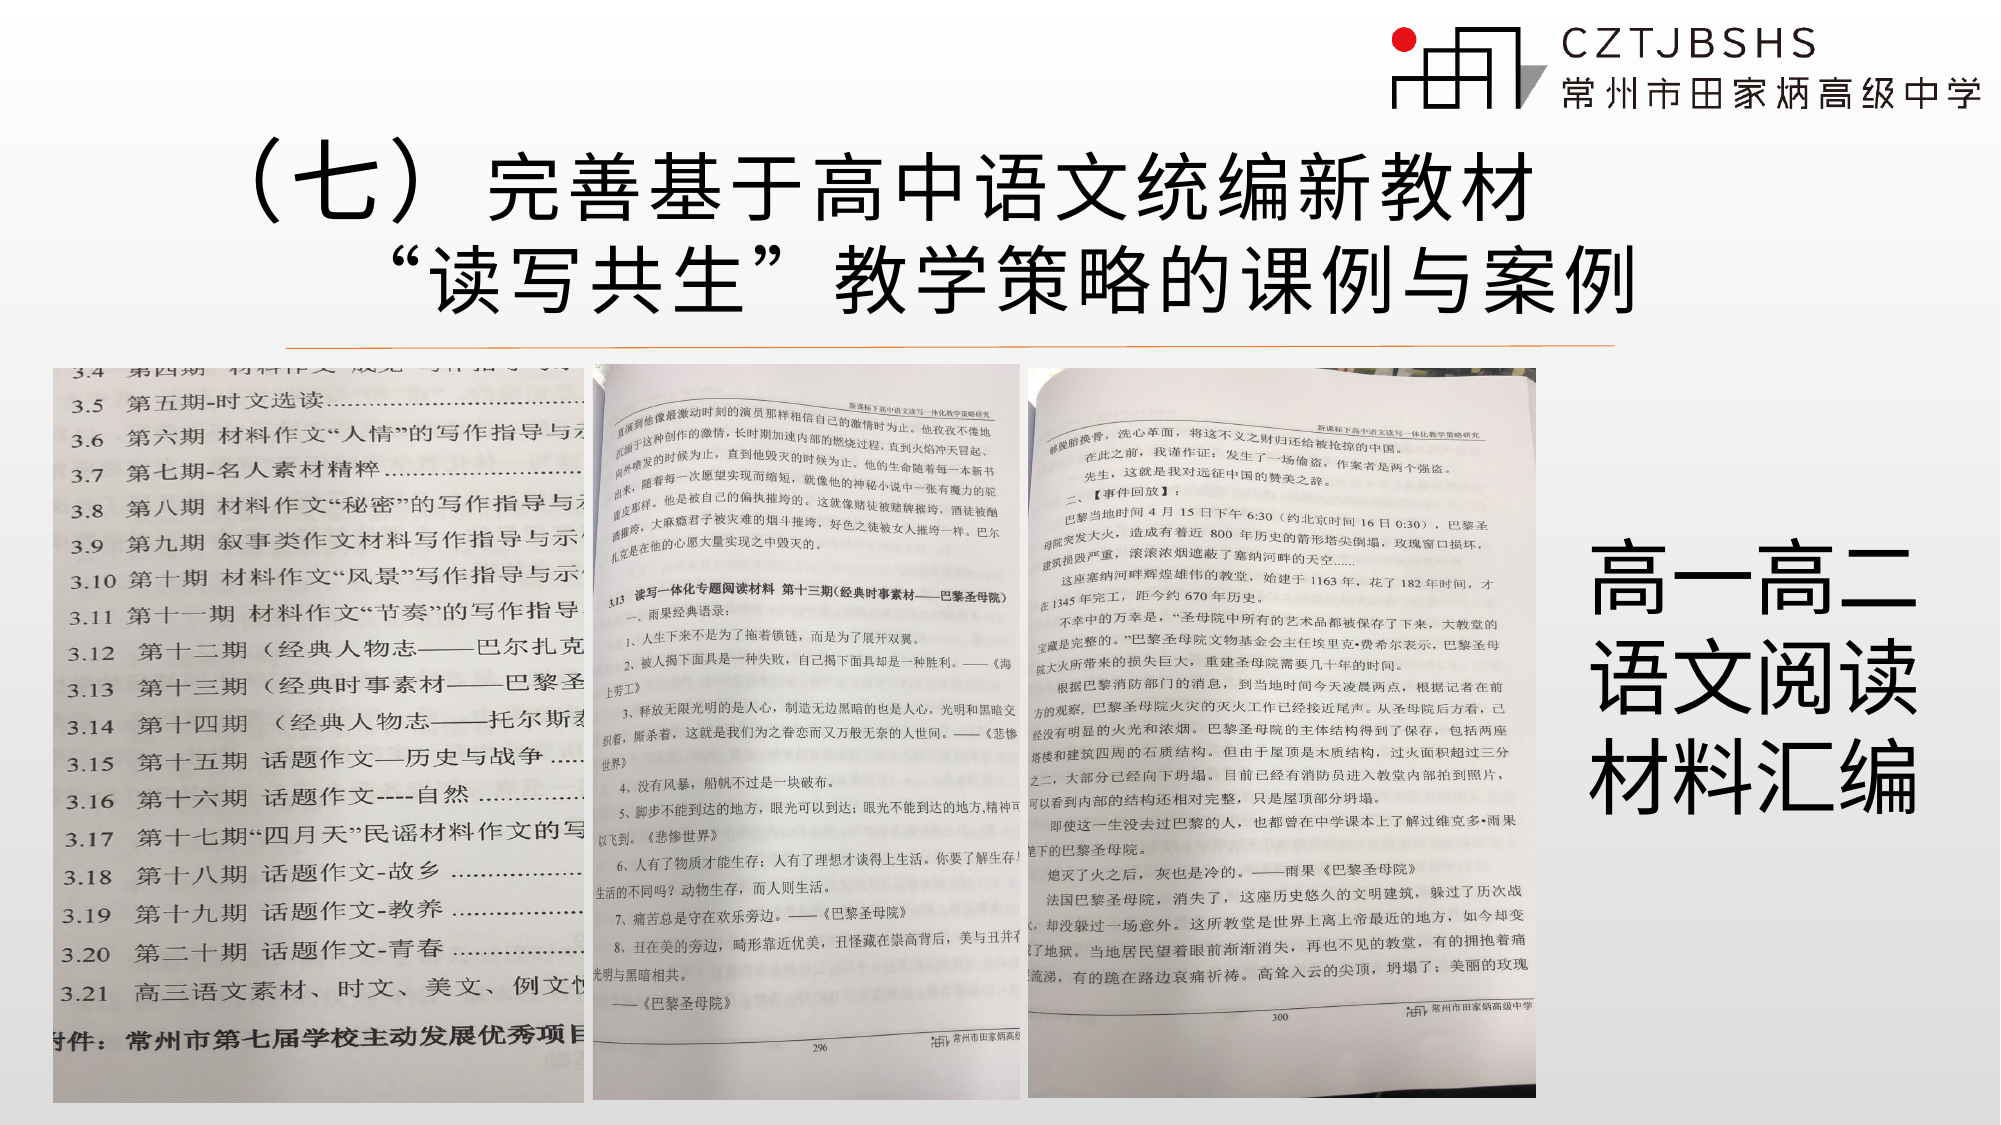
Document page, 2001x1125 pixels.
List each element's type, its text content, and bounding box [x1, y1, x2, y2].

picture [53, 367, 584, 1103]
picture [1352, 0, 2000, 135]
picture [1028, 368, 1536, 1098]
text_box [285, 345, 592, 349]
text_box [1020, 345, 1615, 349]
text_box 高一高二 语文阅读材料汇编 [1572, 517, 1943, 833]
title （七）完善基于高中语文统编新教材 “读写共生”教学策略的课例与案例 [100, 117, 1919, 319]
picture [592, 305, 1020, 1100]
